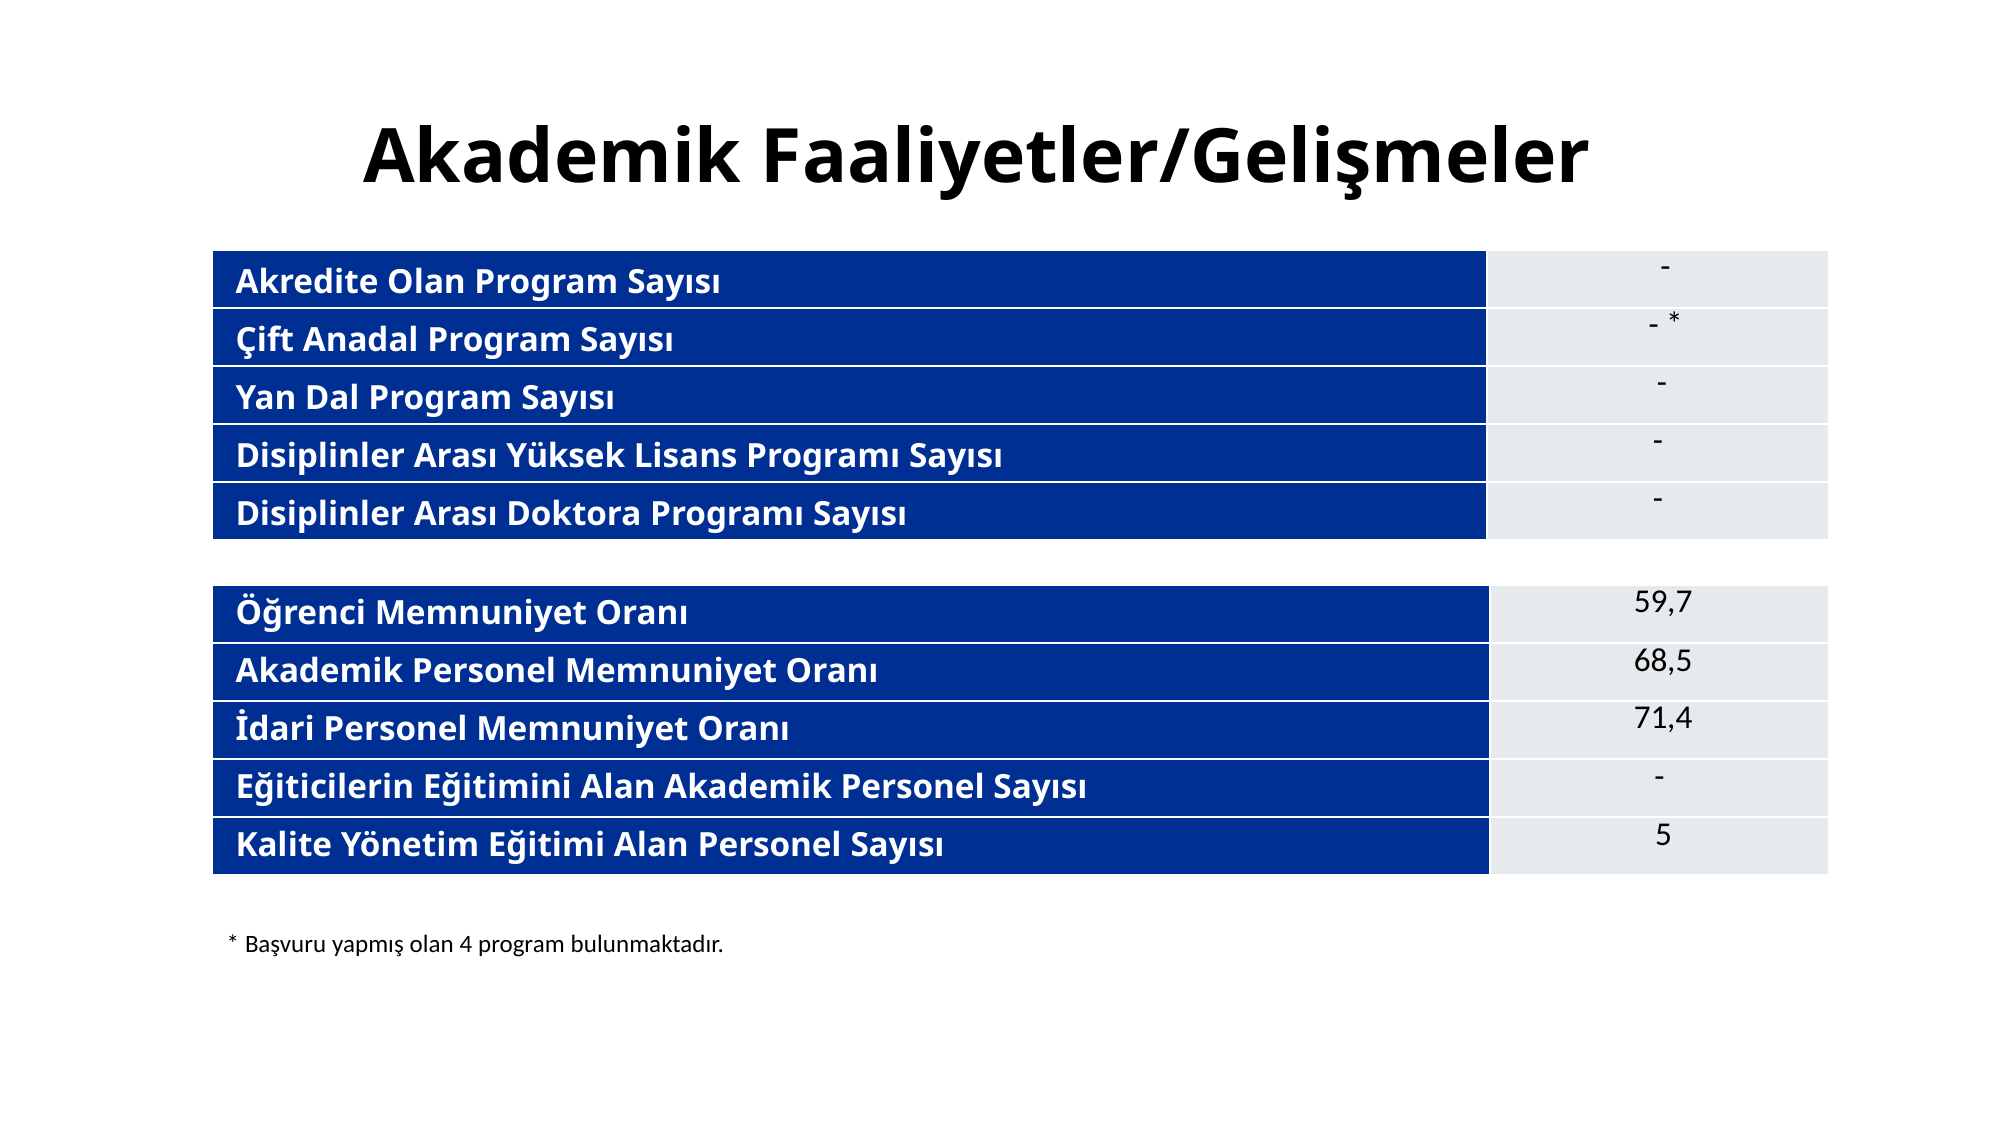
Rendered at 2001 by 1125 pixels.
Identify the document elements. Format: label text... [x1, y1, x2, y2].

text_box Akademik Faaliyetler/Gelişmeler [197, 97, 1759, 209]
table_cell Akademik Personel Memnuniyet Oranı [213, 644, 1489, 700]
table_cell Çift Anadal Program Sayısı [213, 309, 1486, 365]
table_cell Disiplinler Arası Yüksek Lisans Programı Sayısı [213, 425, 1486, 481]
table_header - [1488, 251, 1828, 307]
table_cell - [1491, 760, 1828, 816]
table_cell - * [1488, 309, 1828, 365]
table_header 59,7 [1491, 586, 1828, 642]
table_cell Kalite Yönetim Eğitimi Alan Personel Sayısı [213, 818, 1489, 874]
table_cell 68,5 [1491, 644, 1828, 700]
table_cell Disiplinler Arası Doktora Programı Sayısı [213, 483, 1486, 539]
table_cell 5 [1491, 818, 1828, 874]
table_header Öğrenci Memnuniyet Oranı [213, 586, 1489, 642]
table_cell 71,4 [1491, 702, 1828, 758]
table_cell - [1488, 483, 1828, 539]
text_box * Başvuru yapmış olan 4 program bulunmaktadır. [211, 920, 1212, 966]
table_cell Yan Dal Program Sayısı [213, 367, 1486, 423]
table_header Akredite Olan Program Sayısı [213, 251, 1486, 307]
table_cell - [1488, 367, 1828, 423]
table_cell - [1488, 425, 1828, 481]
table_cell İdari Personel Memnuniyet Oranı [213, 702, 1489, 758]
table_cell Eğiticilerin Eğitimini Alan Akademik Personel Sayısı [213, 760, 1489, 816]
